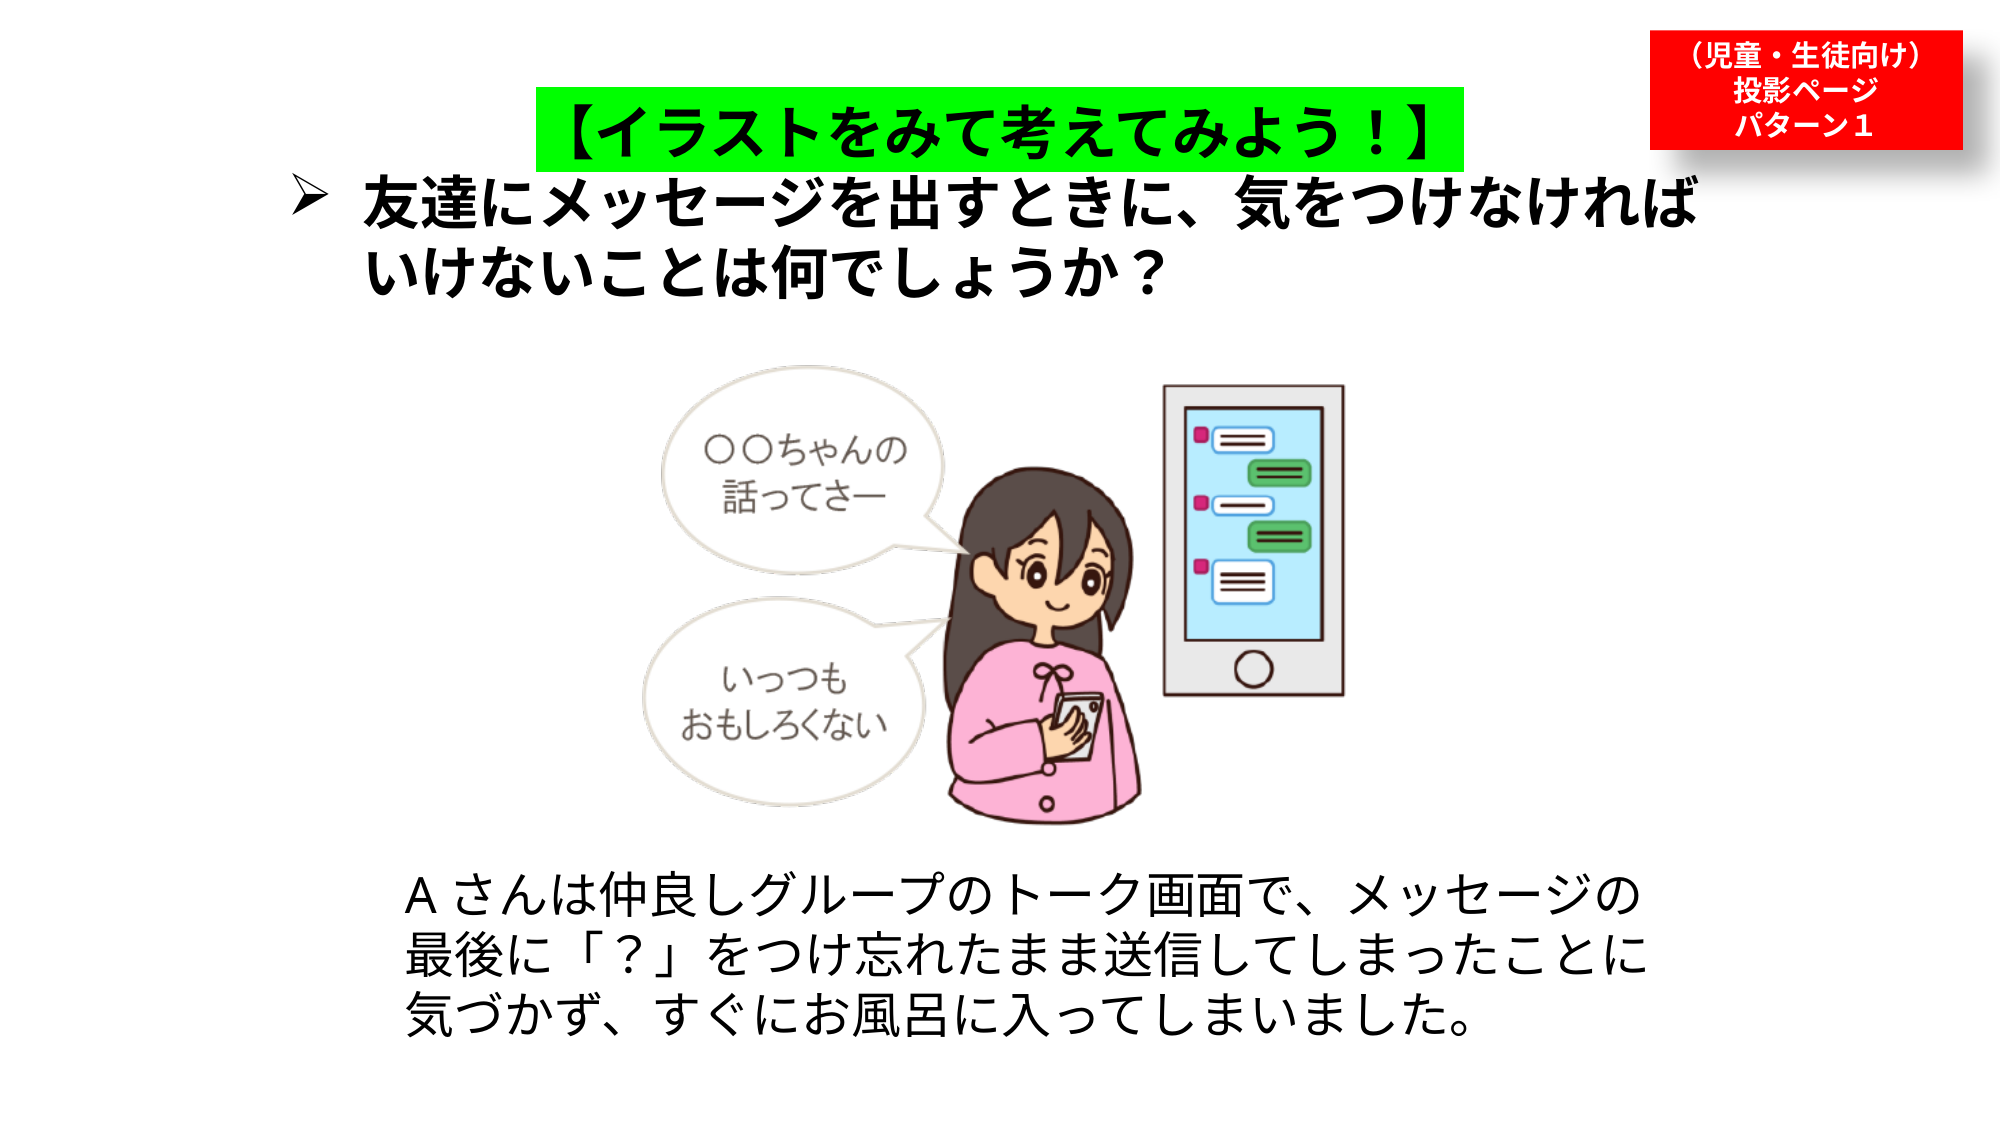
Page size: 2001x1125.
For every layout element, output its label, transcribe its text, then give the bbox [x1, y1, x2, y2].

picture [641, 356, 1347, 846]
text_box （児童・生徒向け） 投影ページ パターン１ [1649, 29, 1964, 151]
text_box 【イラストをみて考えてみよう！】 友達にメッセージを出すときに、気をつけなければいけないことは何でしょうか？ [272, 54, 1728, 314]
text_box Aさんは仲良しグループのトーク画面で、メッセージの最後に「？」をつけ忘れたまま送信してしまったことに気づかず、すぐにお風呂に入ってしまいました。 [390, 856, 1706, 1051]
